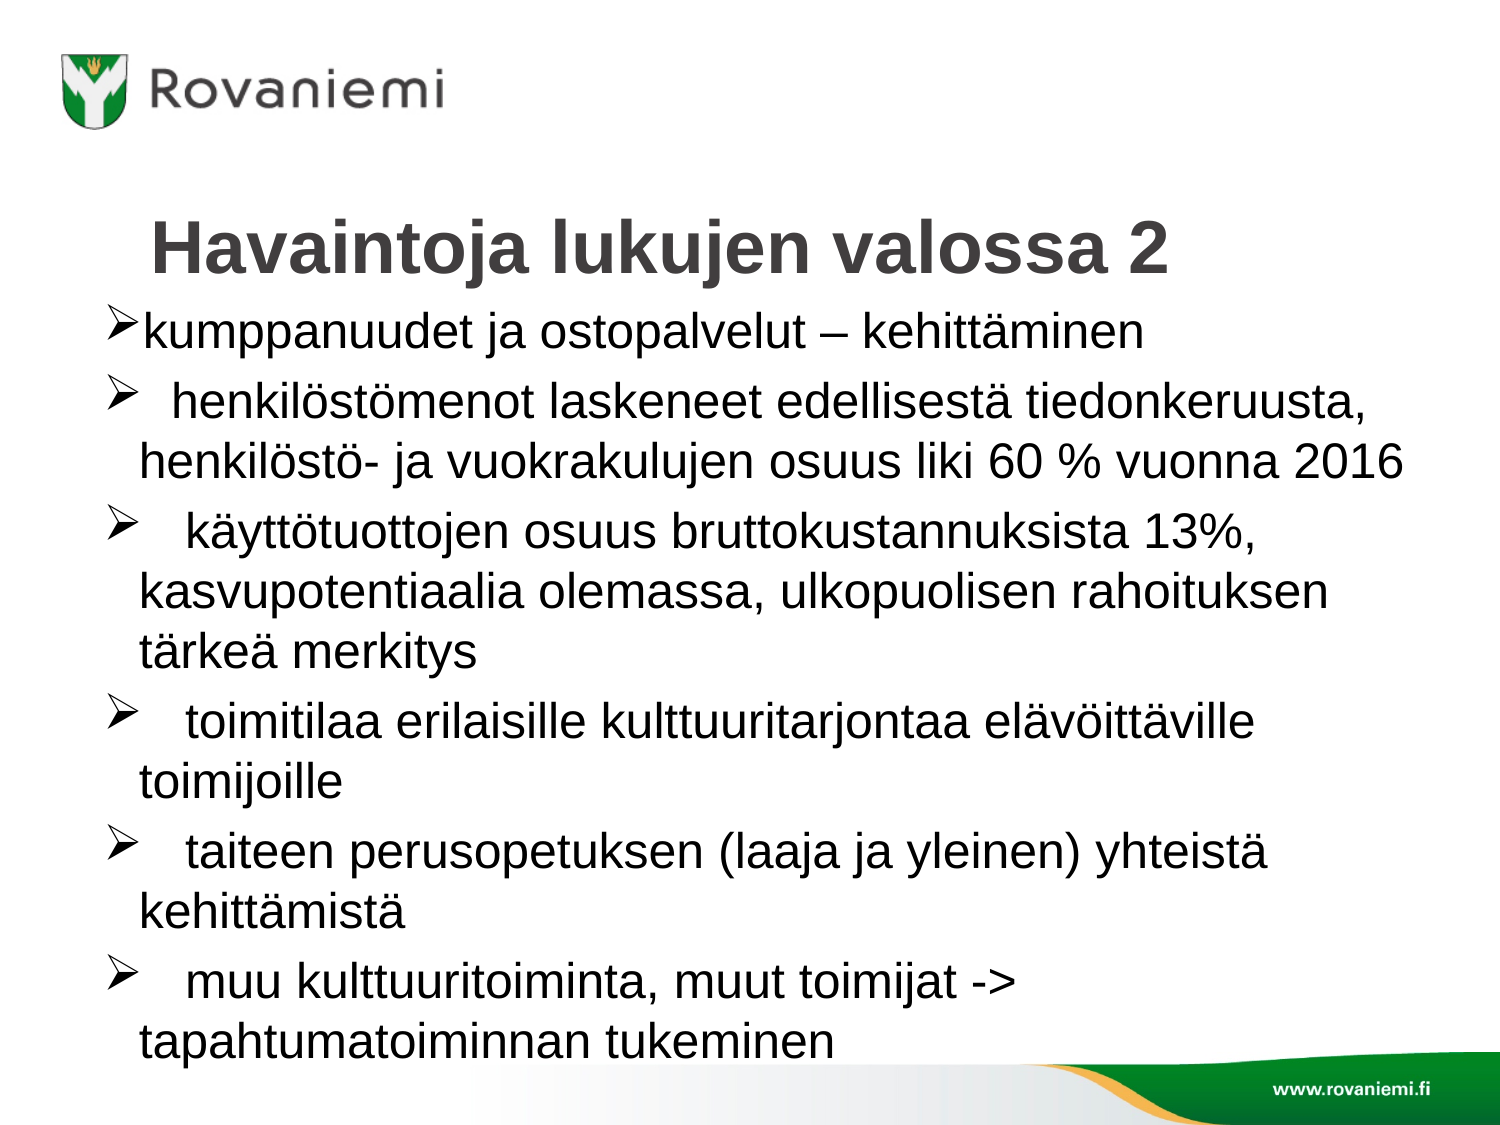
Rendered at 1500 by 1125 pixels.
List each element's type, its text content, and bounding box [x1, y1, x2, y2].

picture [430, 1052, 1500, 1125]
text_box kumppanuudet ja ostopalvelut – kehittäminen henkilöstömenot laskeneet edellisestä tiedonkeruusta, henkilöstö- ja vuokrakulujen osuus liki 60 % vuonna 2016 käyttötuottojen osuus bruttokustannuksista 13%, kasvupotentiaalia olemassa, ulkopuolisen rahoituksen tärkeä merkitys toimitilaa erilaisille kulttuuritarjontaa elävöittäville toimijoille taiteen perusopetuksen (laaja ja yleinen) yhteistä kehittämistä muu kulttuuritoiminta, muut toimijat -> tapahtumatoiminnan tukeminen [88, 290, 1436, 1076]
title Havaintoja lukujen valossa 2 [135, 160, 1425, 290]
picture [61, 54, 443, 130]
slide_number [50, 1050, 363, 1113]
